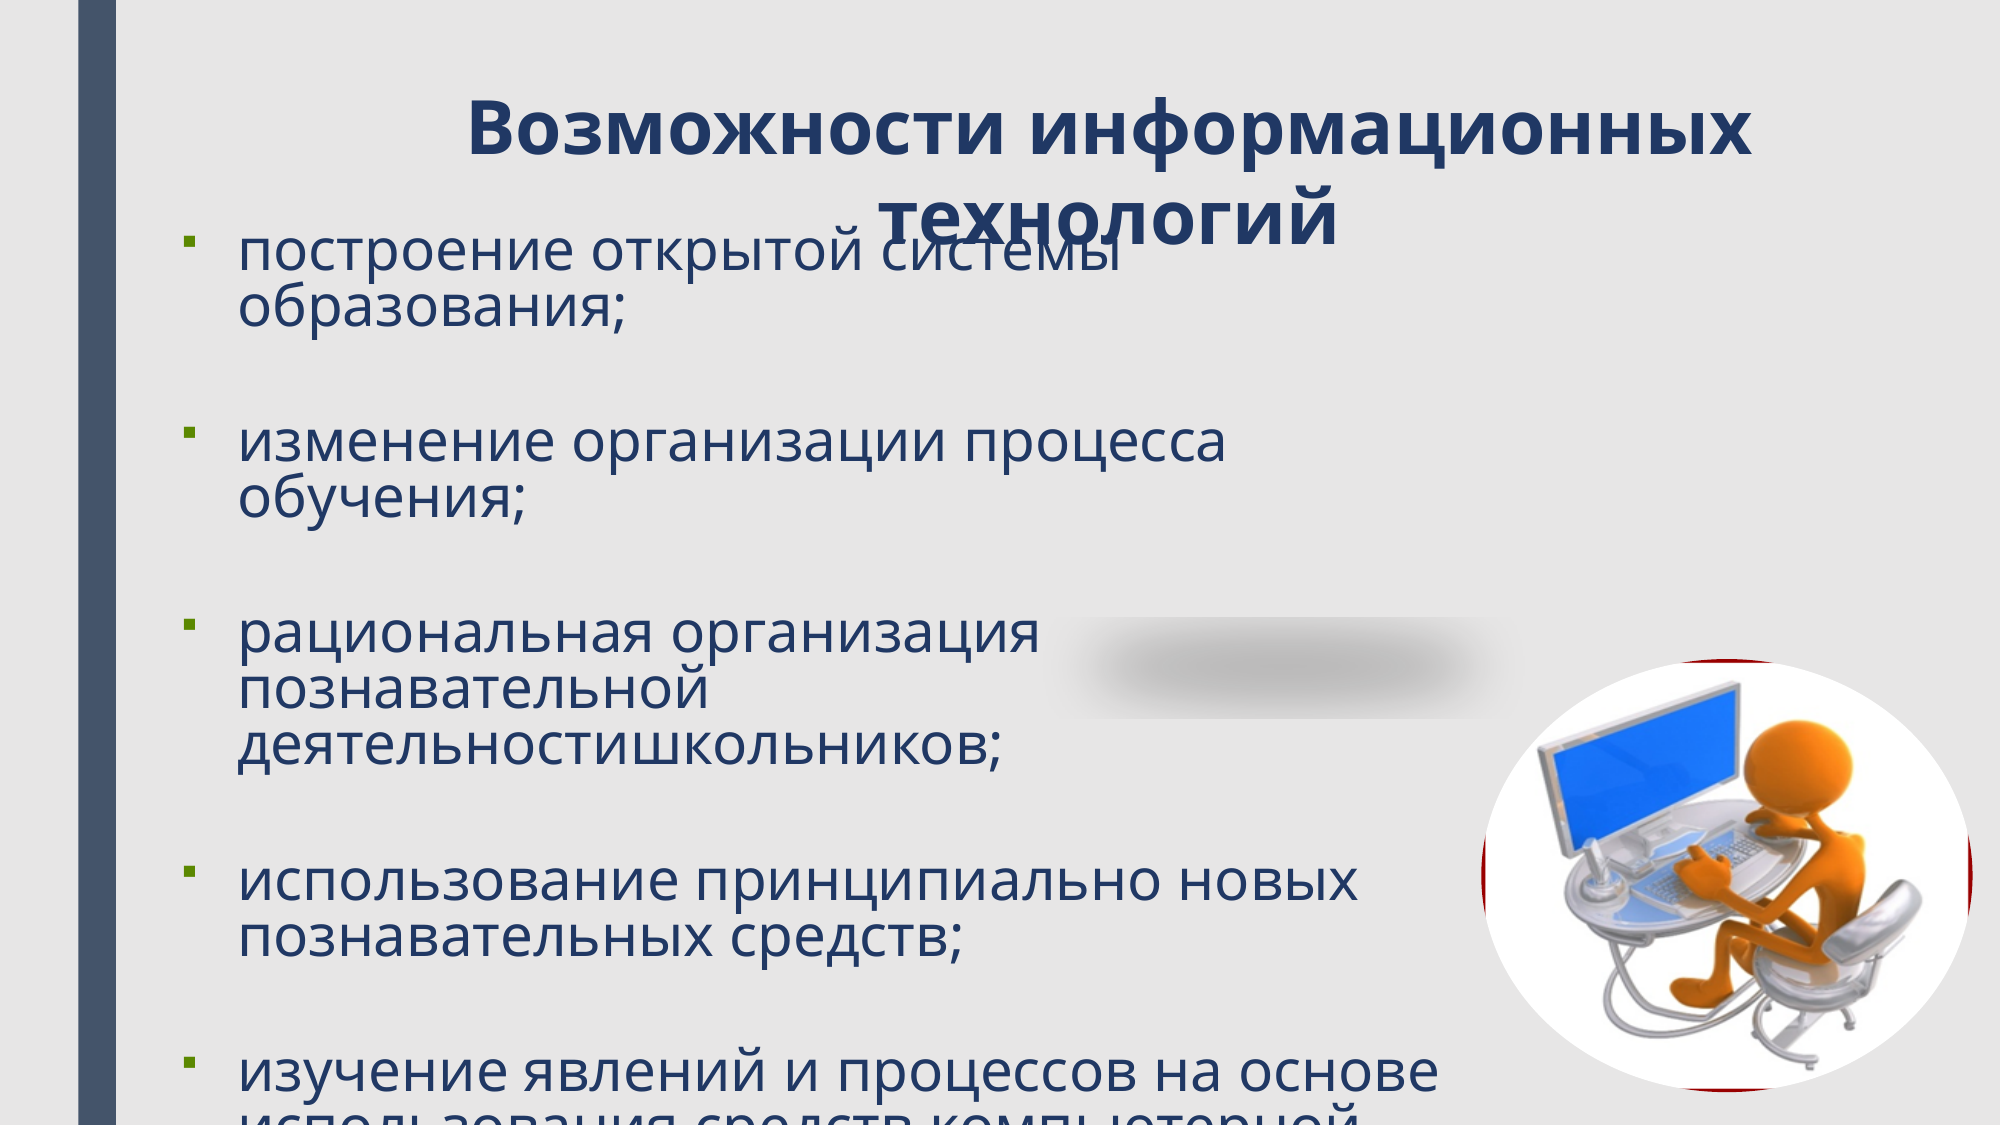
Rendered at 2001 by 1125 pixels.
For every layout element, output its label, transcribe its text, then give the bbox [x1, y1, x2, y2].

text_box построение открытой системы образования; изменение организации процесса обучения; рациональная организация познавательной деятельностишкольников; использование принципиально новых познавательных средств; изучение явлений и процессов на основе использования средств компьютерной графики и моделирования [165, 217, 1465, 1022]
picture [1481, 659, 1973, 1093]
text_box Возможности информационных технологий [382, 71, 1837, 267]
